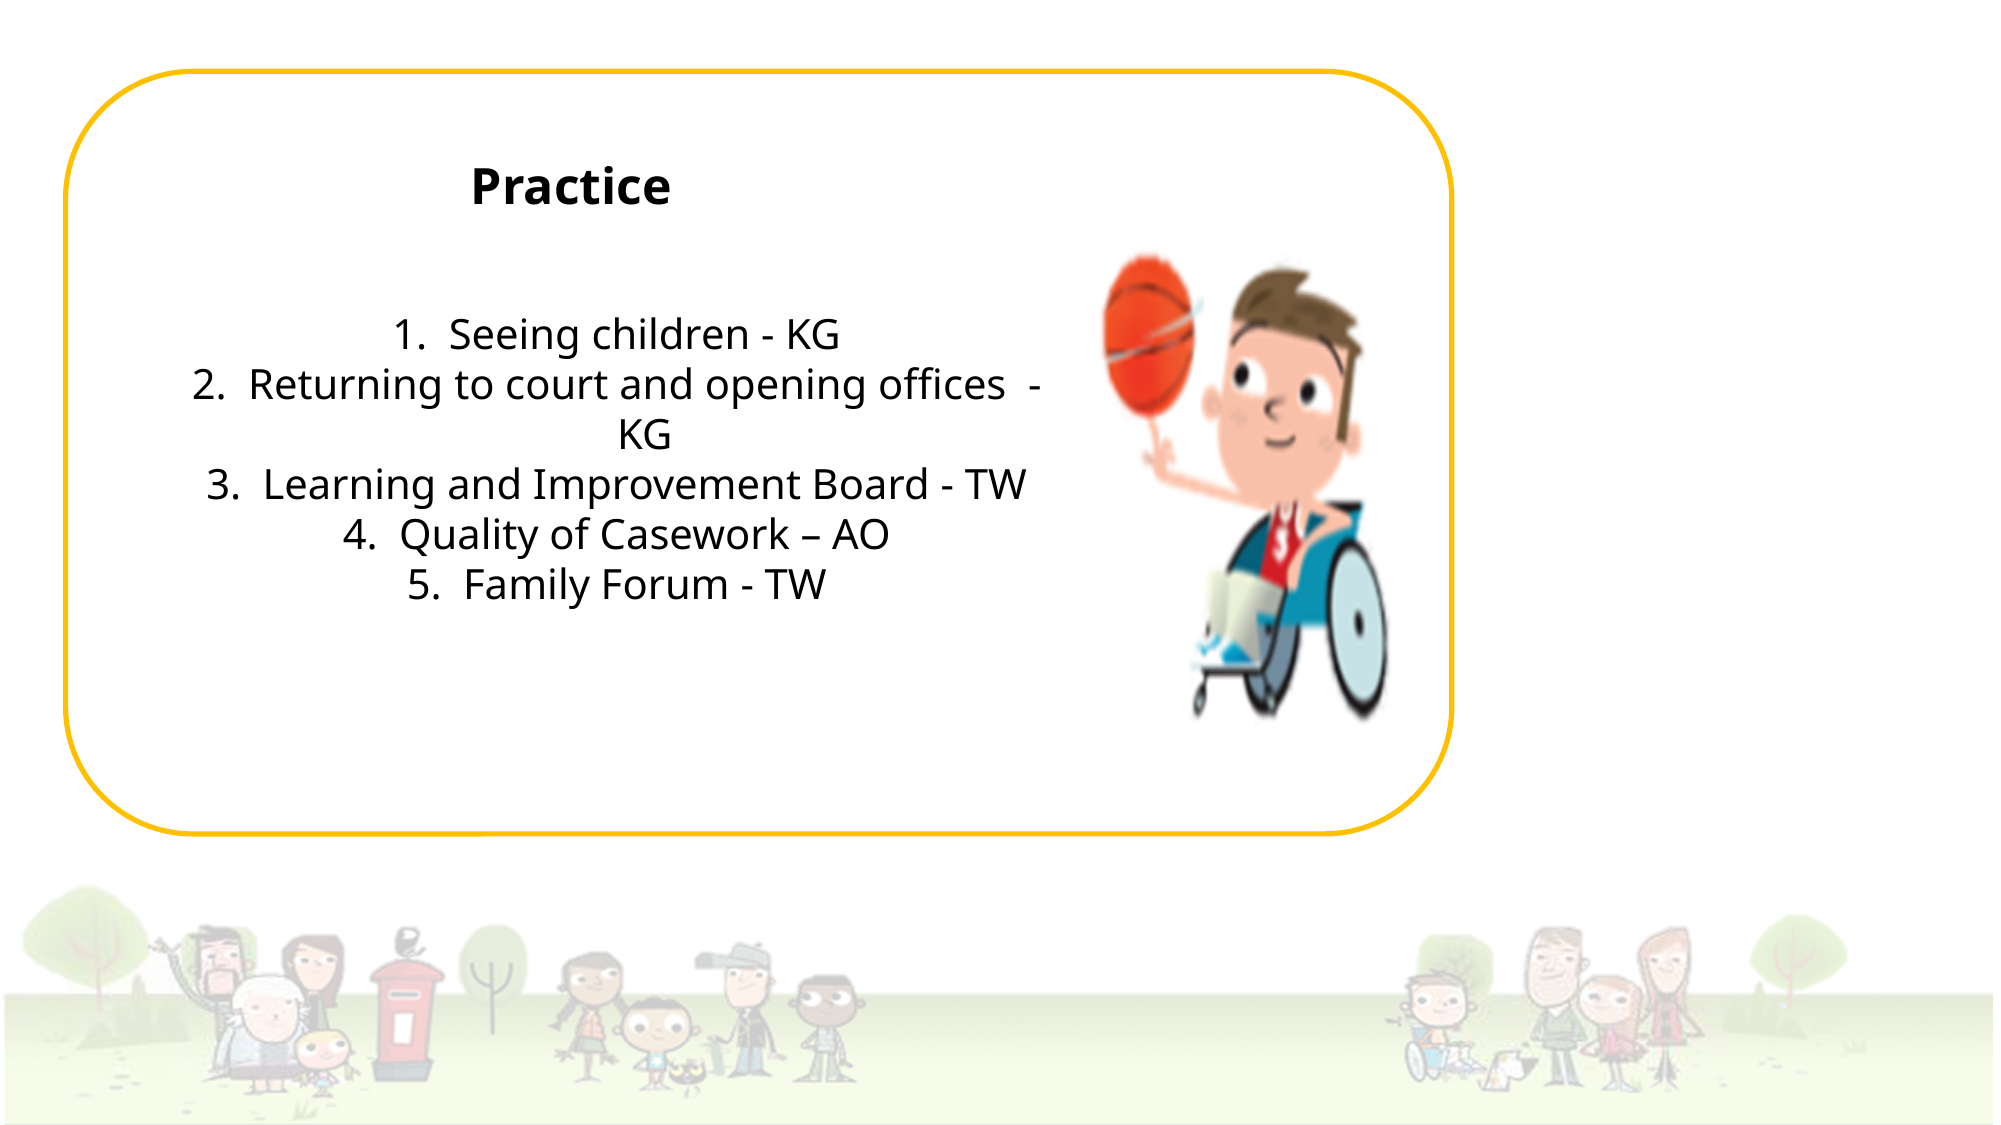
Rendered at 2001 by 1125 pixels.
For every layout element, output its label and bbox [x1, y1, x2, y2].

picture [0, 874, 2000, 1125]
text_box [65, 71, 1452, 834]
